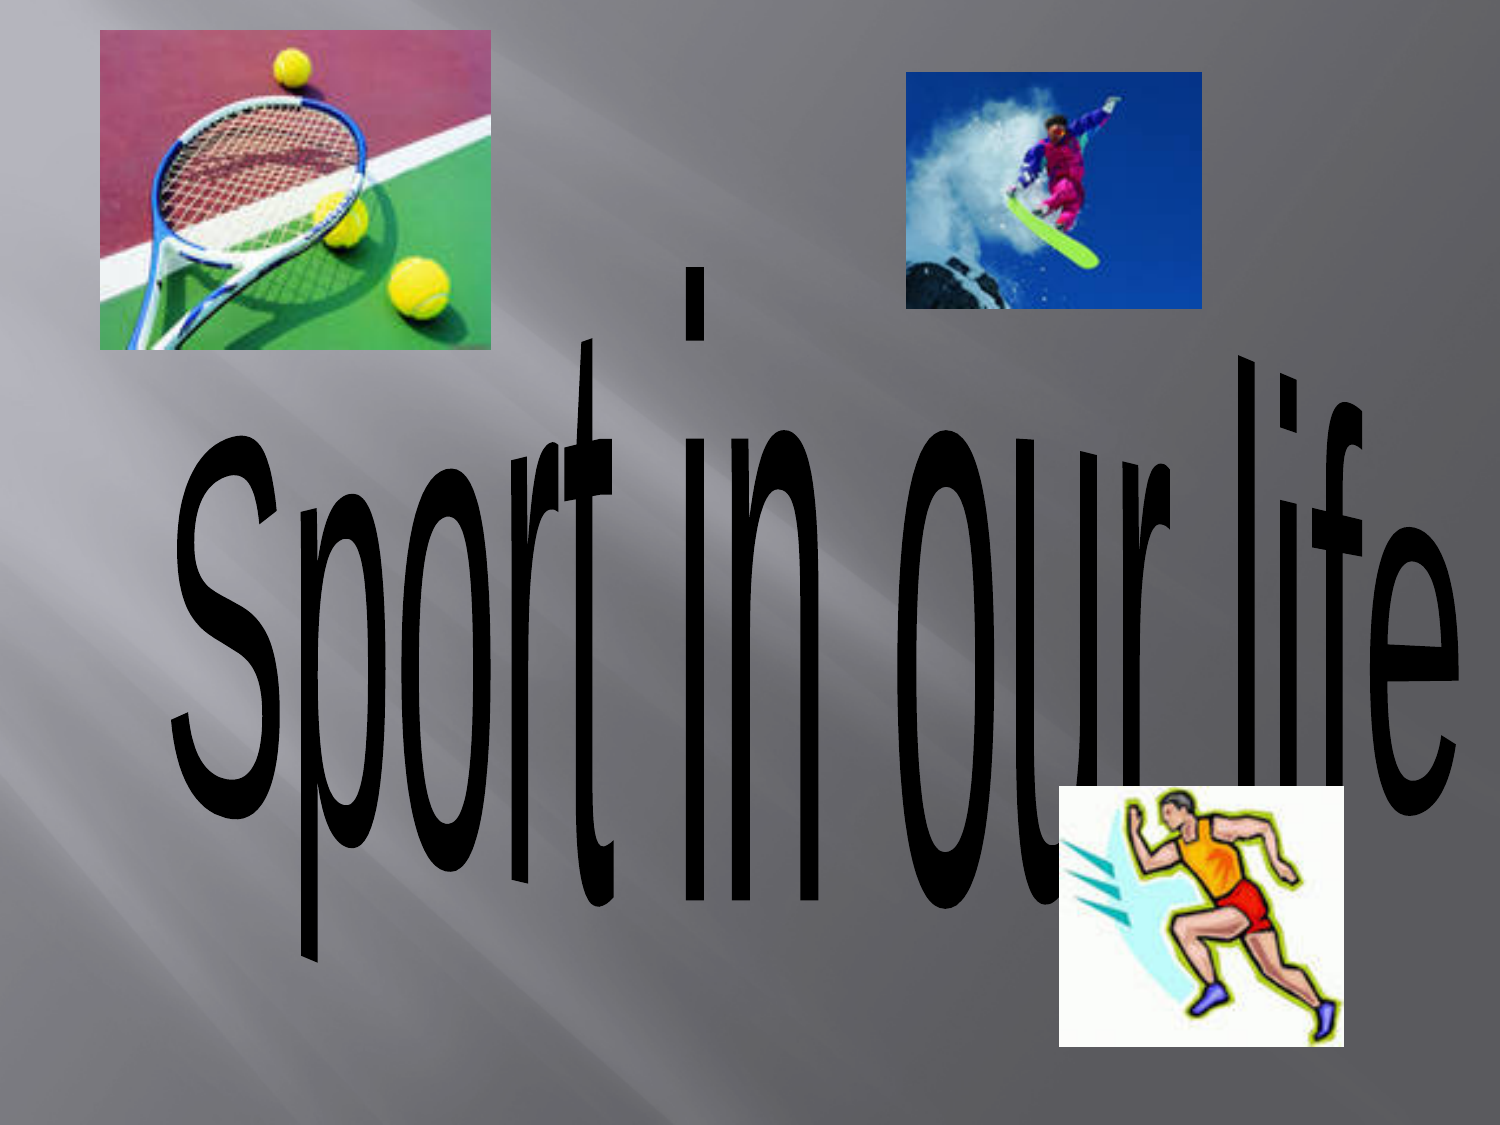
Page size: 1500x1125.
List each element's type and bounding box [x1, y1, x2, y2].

picture [906, 71, 1202, 309]
picture [1059, 786, 1345, 1047]
picture [100, 30, 491, 351]
